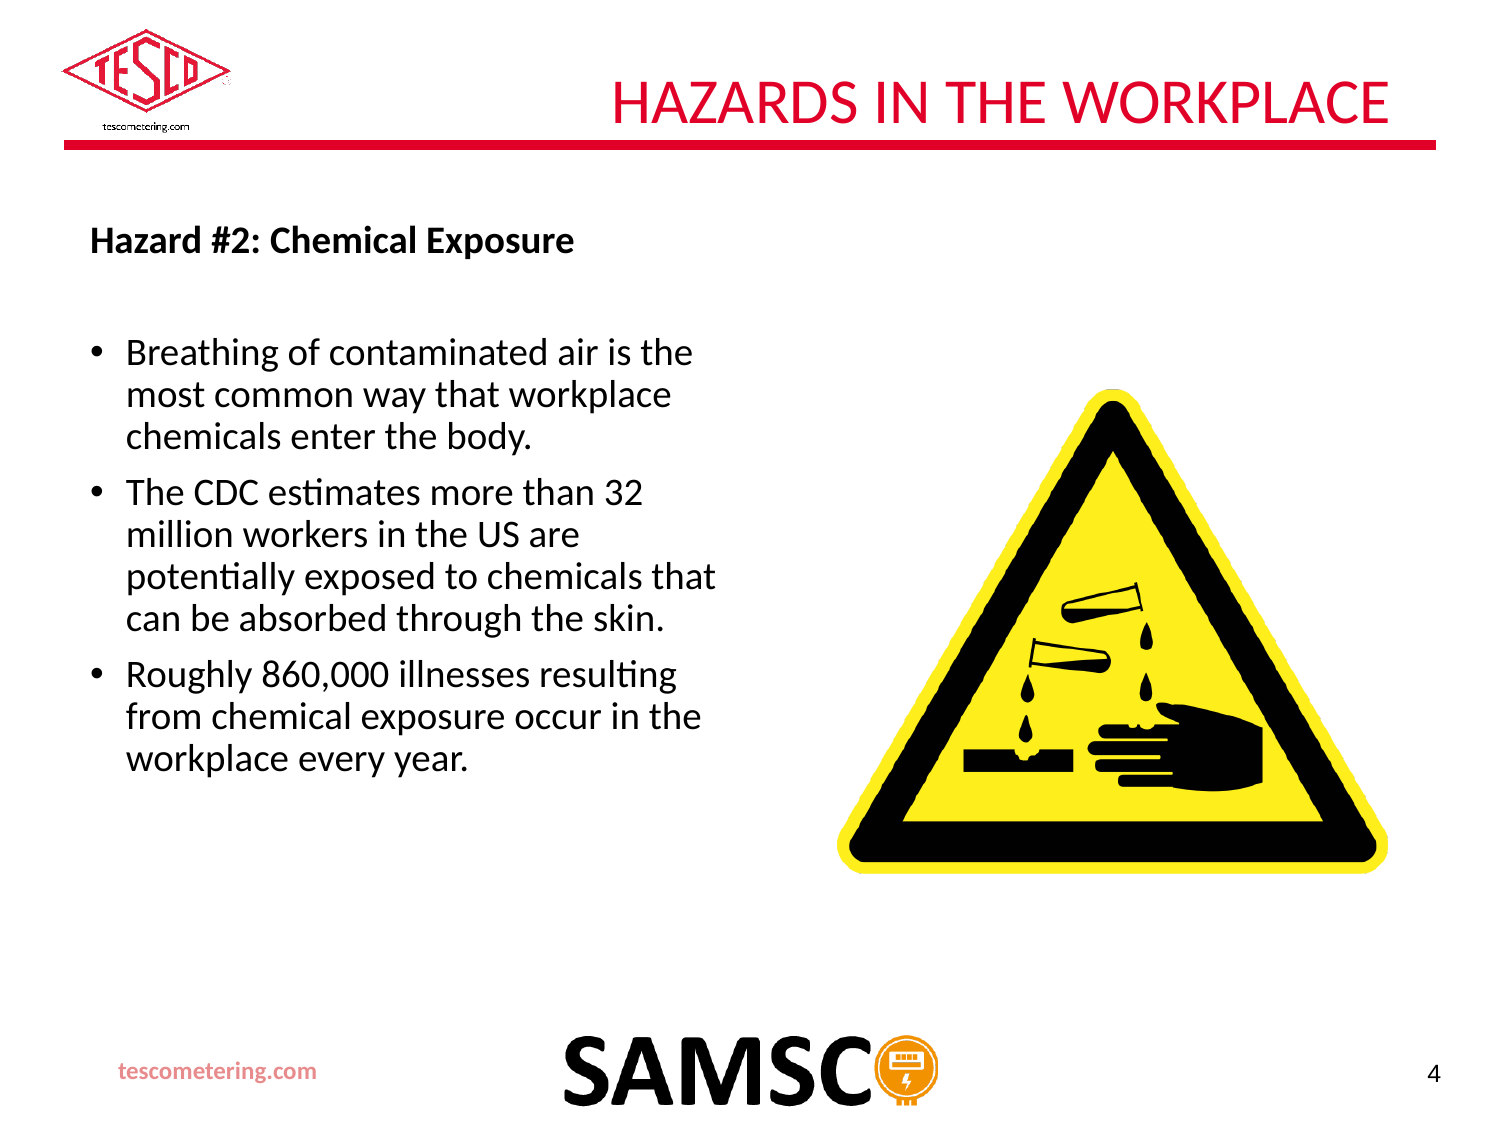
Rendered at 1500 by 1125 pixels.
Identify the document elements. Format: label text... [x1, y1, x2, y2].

footer tescometering.com [103, 1039, 610, 1100]
picture [61, 29, 231, 133]
picture [837, 356, 1388, 907]
title Hazards in the Workplace [255, 59, 1428, 145]
picture [562, 1032, 938, 1110]
list Hazard #2: Chemical Exposure Breathing of contaminated air is the most common way that workplace chemicals enter the body. The CDC estimates more than 32 million workers in the US are potentially exposed to chemicals that can be absorbed through the skin. Roughly 860,000 illnesses resulting from chemical exposure occur in the workplace every year. [75, 212, 738, 831]
